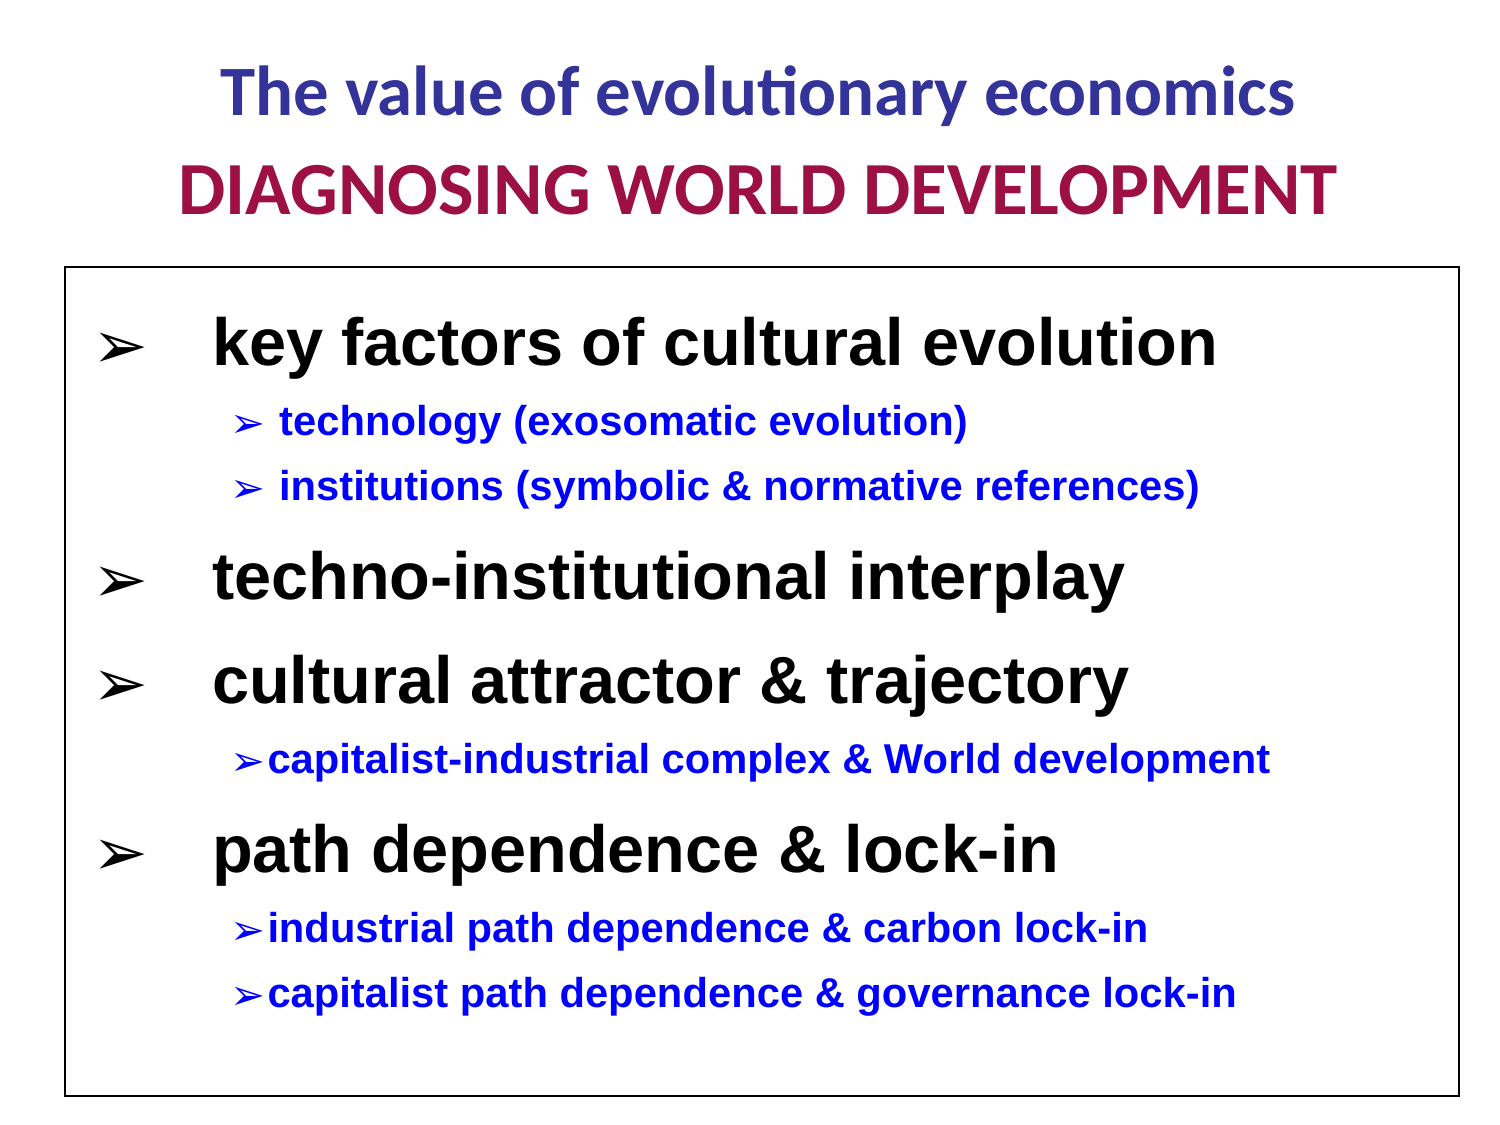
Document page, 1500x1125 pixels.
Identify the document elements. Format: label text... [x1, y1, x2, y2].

text_box key factors of cultural evolution technology (exosomatic evolution) institutions (symbolic & normative references) techno-institutional interplay cultural attractor & trajectory capitalist-industrial complex & World development path dependence & lock-in industrial path dependence & carbon lock-in capitalist path dependence & governance lock-in [65, 267, 1459, 1097]
text_box The value of evolutionary economics [17, 37, 1500, 139]
text_box DIAGNOSING WORLD DEVELOPMENT [35, 131, 1483, 238]
